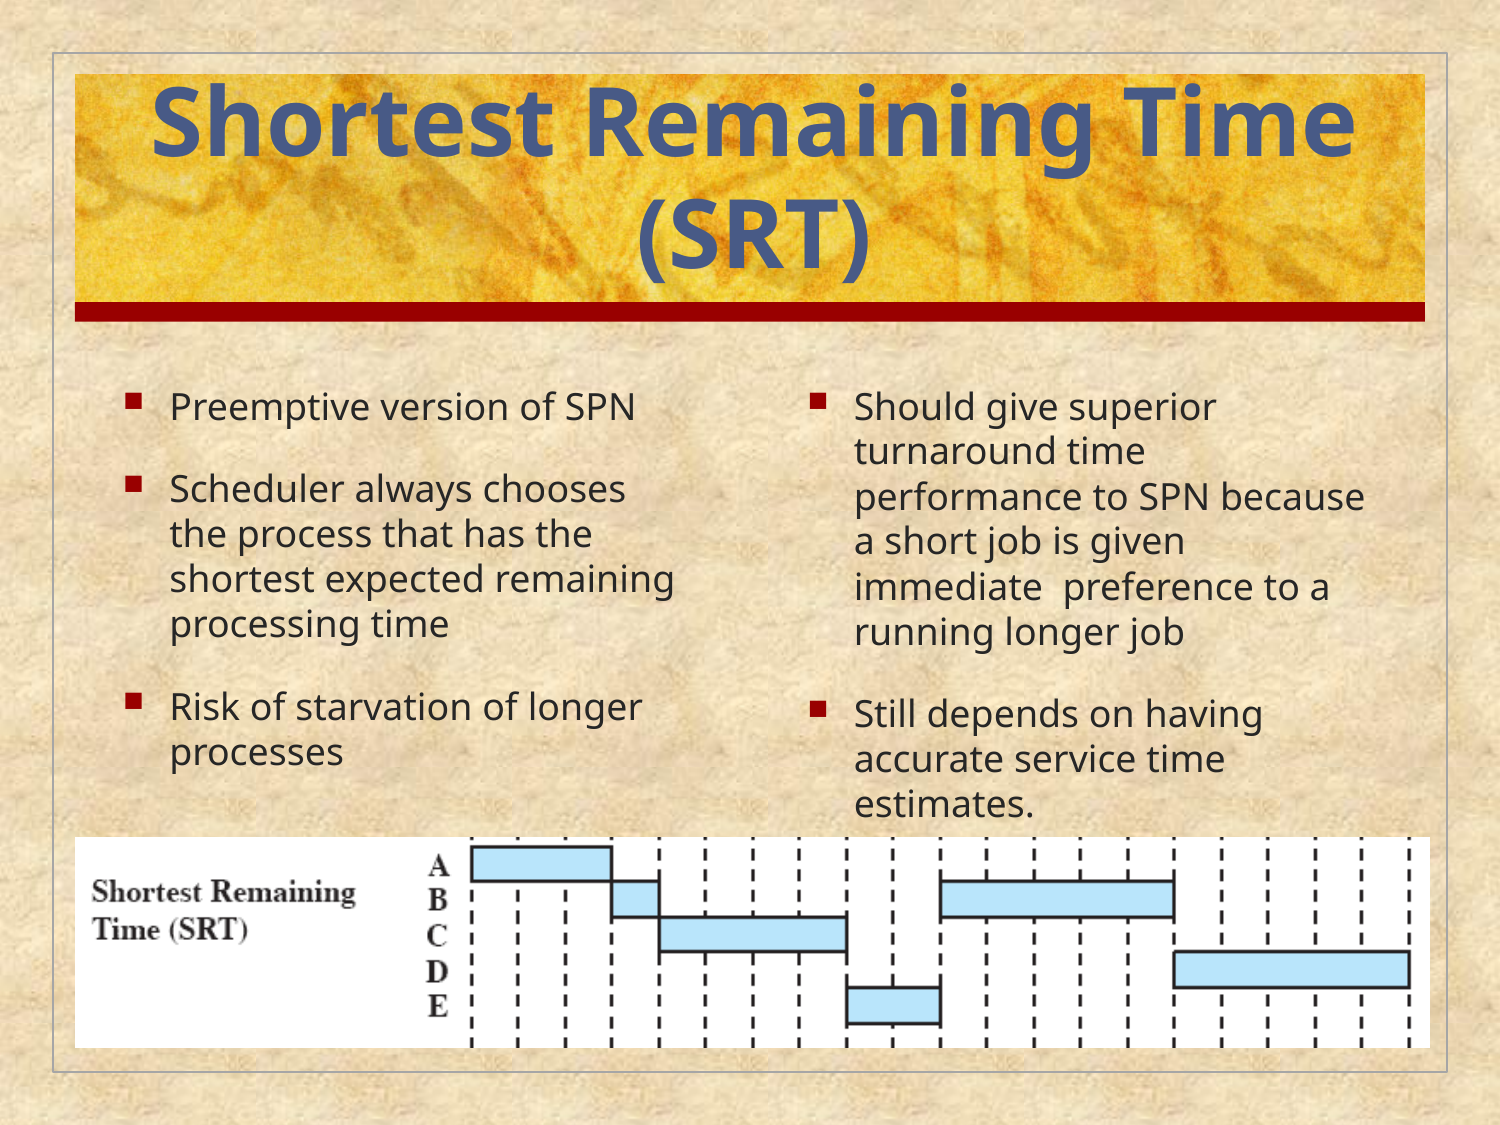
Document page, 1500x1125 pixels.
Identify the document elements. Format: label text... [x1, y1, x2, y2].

picture [0, 0, 1500, 1125]
list Preemptive version of SPN Scheduler always chooses the process that has the shortest expected remaining processing time Risk of starvation of longer processes [107, 374, 709, 836]
list Should give superior turnaround time performance to SPN because a short job is given immediate preference to a running longer job Still depends on having accurate service time estimates. [792, 374, 1393, 836]
title Shortest Remaining Time (SRT) [112, 99, 1397, 288]
